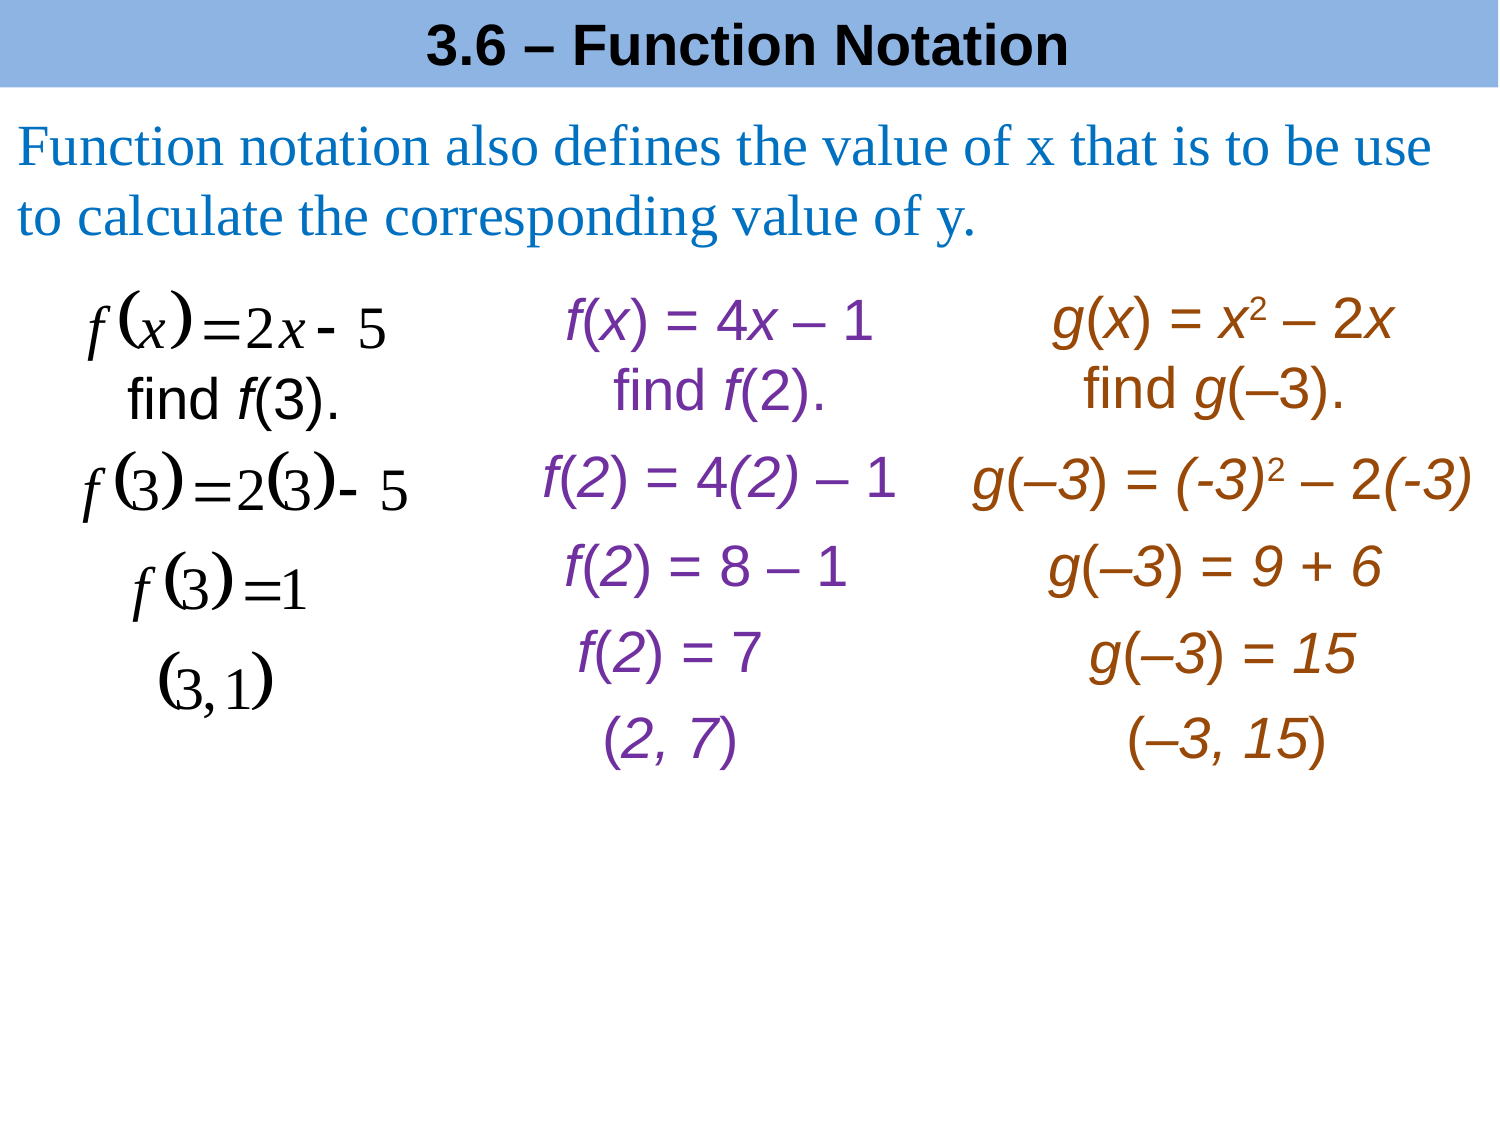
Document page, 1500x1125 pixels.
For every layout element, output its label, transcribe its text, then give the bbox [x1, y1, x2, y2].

text_box f(2) = 7 [562, 606, 780, 692]
text_box (–3, 15) [1042, 692, 1412, 778]
text_box g(–3) = 15 [1039, 607, 1409, 693]
text_box g(–3) = (-3)2 – 2(-3) [953, 433, 1494, 519]
text_box f(2) = 8 – 1 [550, 520, 865, 606]
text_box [112, 549, 313, 636]
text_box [66, 287, 398, 374]
text_box 3.6 – Function Notation [0, 0, 1499, 88]
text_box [62, 449, 418, 536]
text_box f(x) = 4x – 1 find f(2). [550, 274, 891, 430]
text_box g(–3) = 9 + 6 [1003, 520, 1444, 606]
text_box (2, 7) [587, 692, 754, 778]
text_box g(x) = x2 – 2x find g(–3). [1018, 272, 1429, 428]
text_box Function notation also defines the value of x that is to be use to calculate the corresponding value of y. [2, 99, 1500, 255]
text_box find f(3). [112, 382, 357, 439]
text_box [149, 649, 276, 736]
text_box f(2) = 4(2) – 1 [527, 432, 913, 517]
